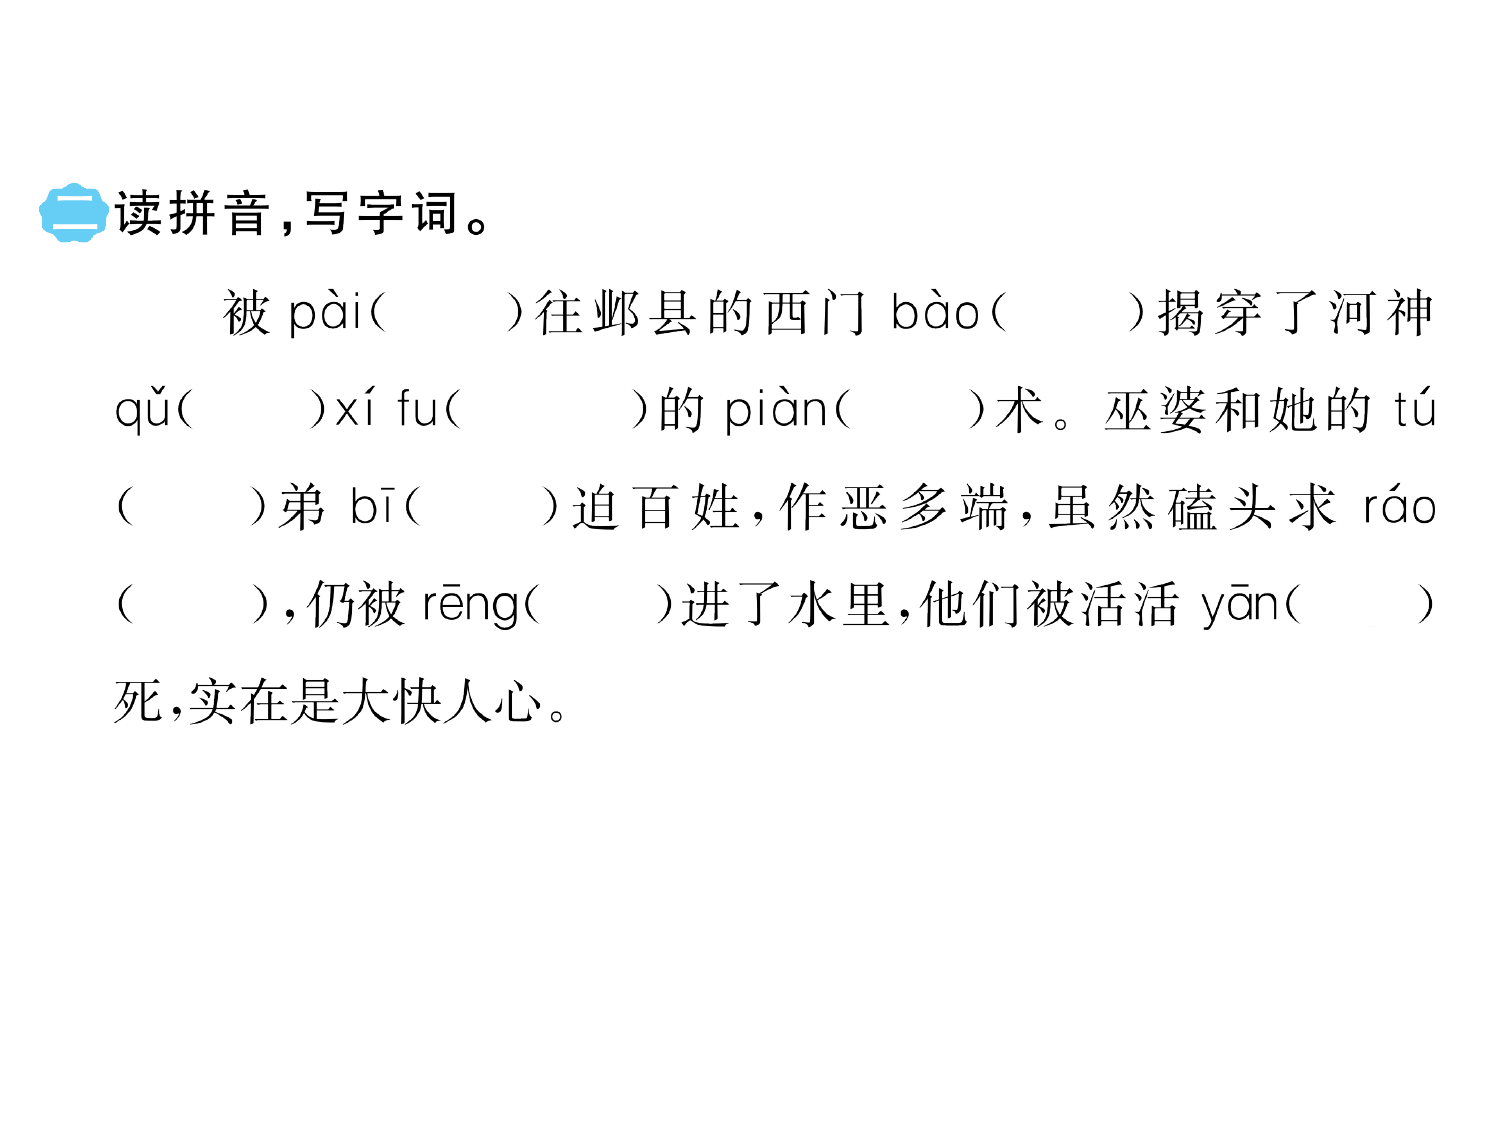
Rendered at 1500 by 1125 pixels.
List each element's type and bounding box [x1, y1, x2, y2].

picture [35, 177, 1453, 757]
